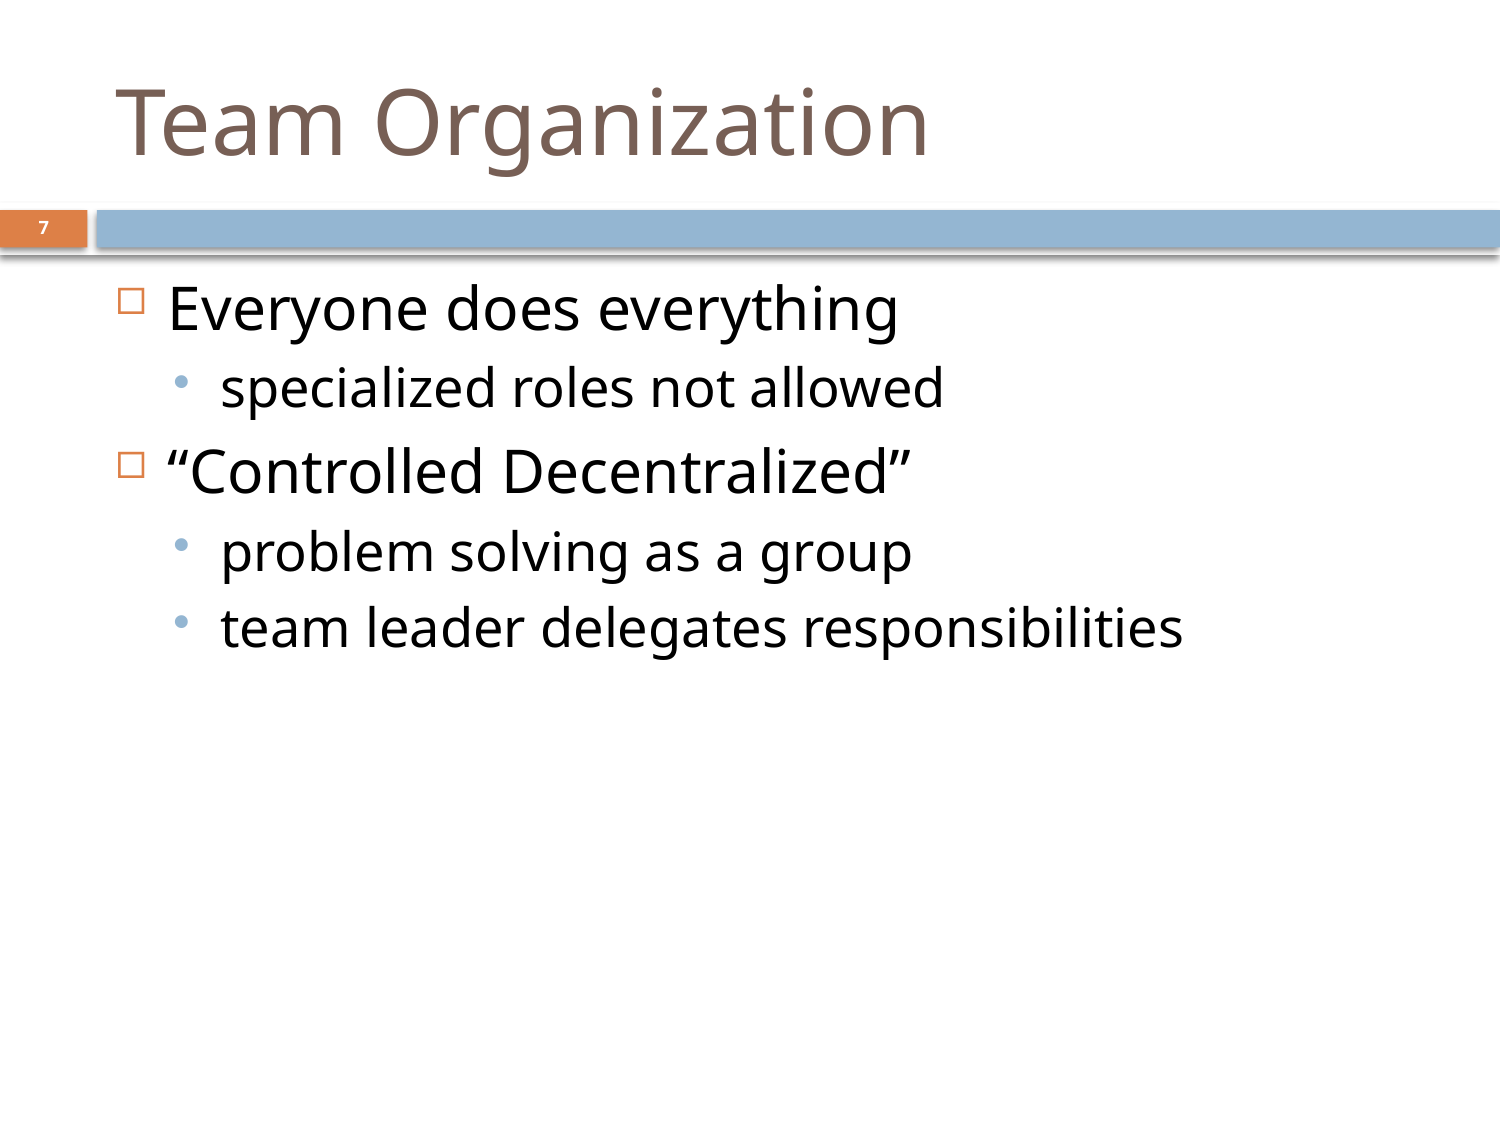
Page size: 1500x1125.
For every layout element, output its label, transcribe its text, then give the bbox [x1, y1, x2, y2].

list Everyone does everything specialized roles not allowed “Controlled Decentralized” problem solving as a group team leader delegates responsibilities [100, 262, 1438, 1005]
title Team Organization [100, 37, 1438, 200]
slide_number 7 [0, 208, 88, 249]
